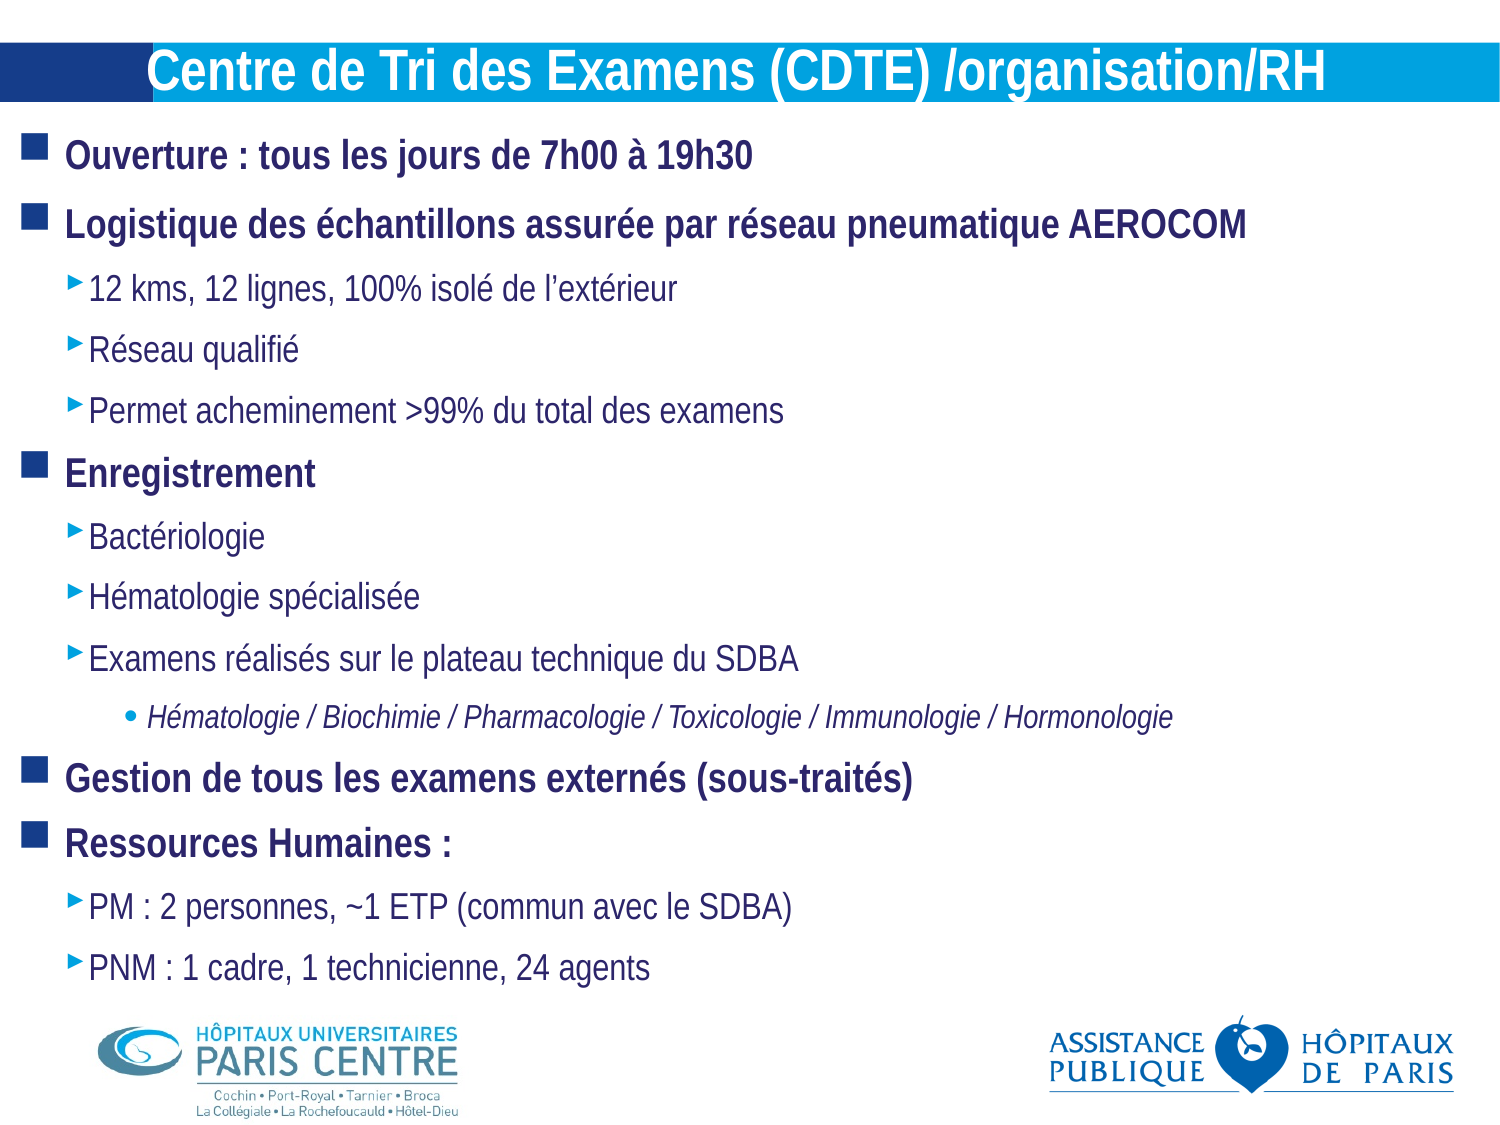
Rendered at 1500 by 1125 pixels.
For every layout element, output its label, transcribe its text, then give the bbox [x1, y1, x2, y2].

picture [1039, 1012, 1471, 1107]
list Ouverture : tous les jours de 7h00 à 19h30 Logistique des échantillons assurée par réseau pneumatique AEROCOM 12 kms, 12 lignes, 100% isolé de l’extérieur Réseau qualifié Permet acheminement >99% du total des examens Enregistrement Bactériologie Hématologie spécialisée Examens réalisés sur le plateau technique du SDBA Hématologie / Biochimie / Pharmacologie / Toxicologie / Immunologie / Hormonologie Gestion de tous les examens externés (sous-traités) Ressources Humaines : PM : 2 personnes, ~1 ETP (commun avec le SDBA) PNM : 1 cadre, 1 technicienne, 24 agents [17, 136, 1483, 1012]
picture [76, 1015, 488, 1125]
title Centre de Tri des Examens (CDTE) /organisation/RH [146, 0, 1497, 138]
